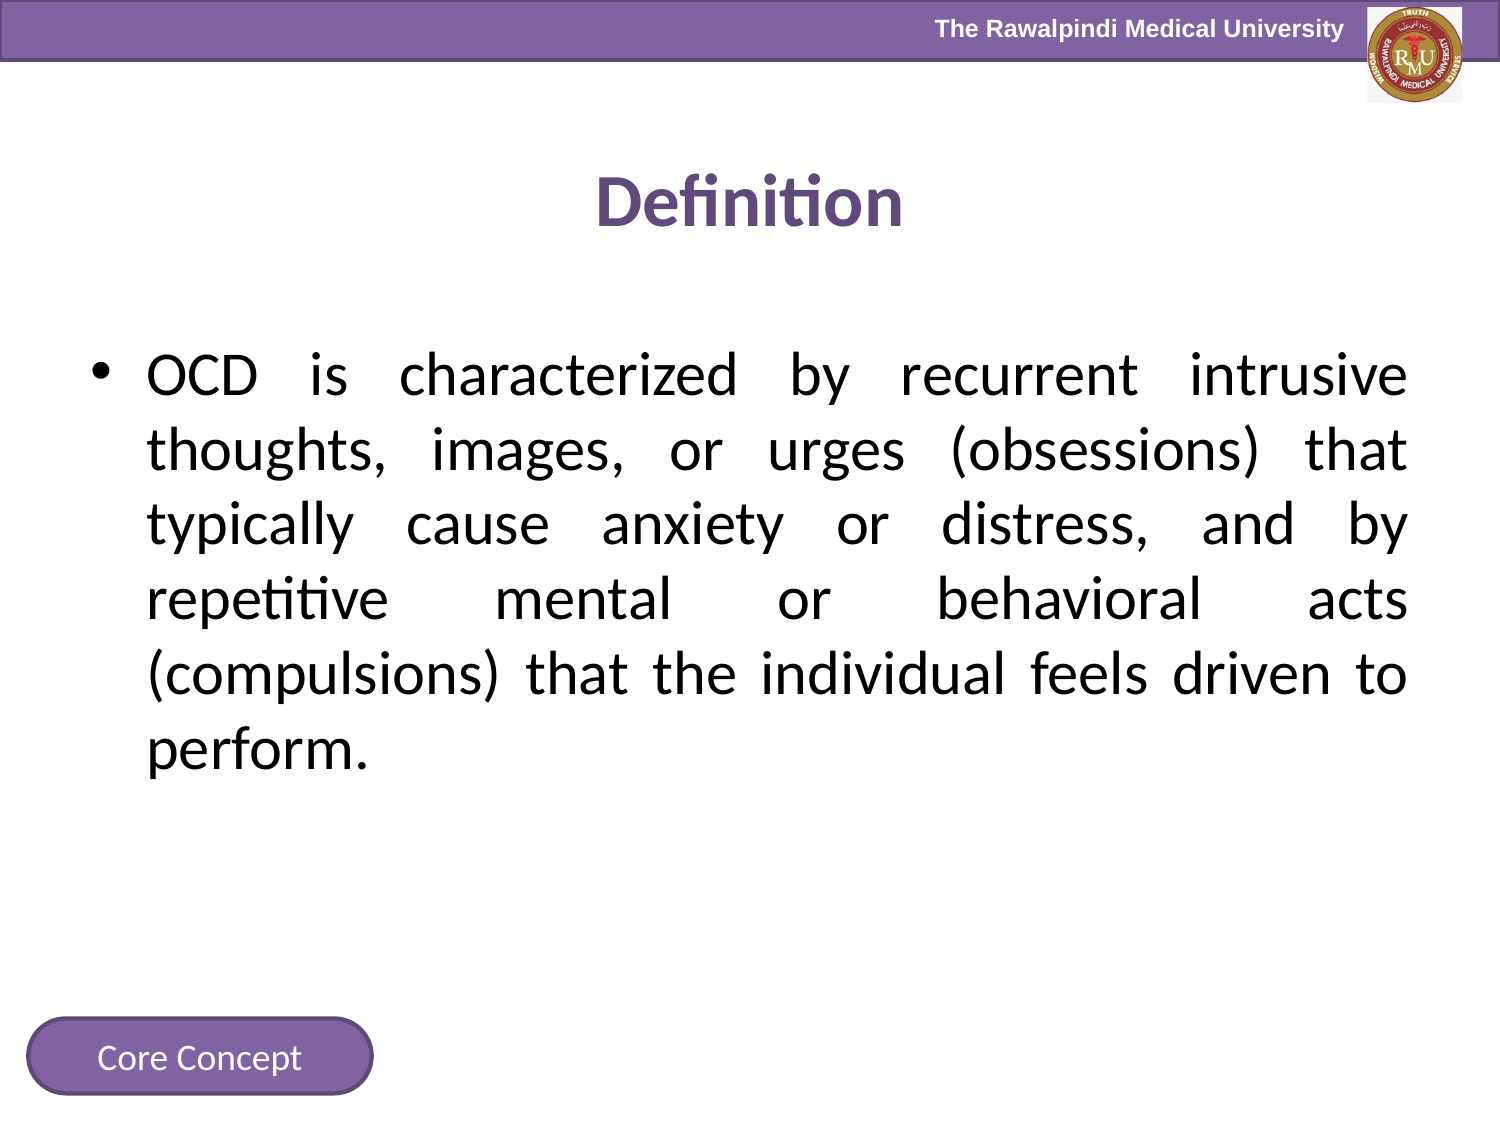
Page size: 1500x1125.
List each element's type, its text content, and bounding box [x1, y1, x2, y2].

picture [1367, 7, 1463, 103]
title Definition [75, 117, 1425, 276]
list OCD is characterized by recurrent intrusive thoughts, images, or urges (obsessions) that typically cause anxiety or distress, and by repetitive mental or behavioral acts (compulsions) that the individual feels driven to perform. [75, 324, 1425, 1005]
text_box Core Concept [26, 1016, 374, 1096]
